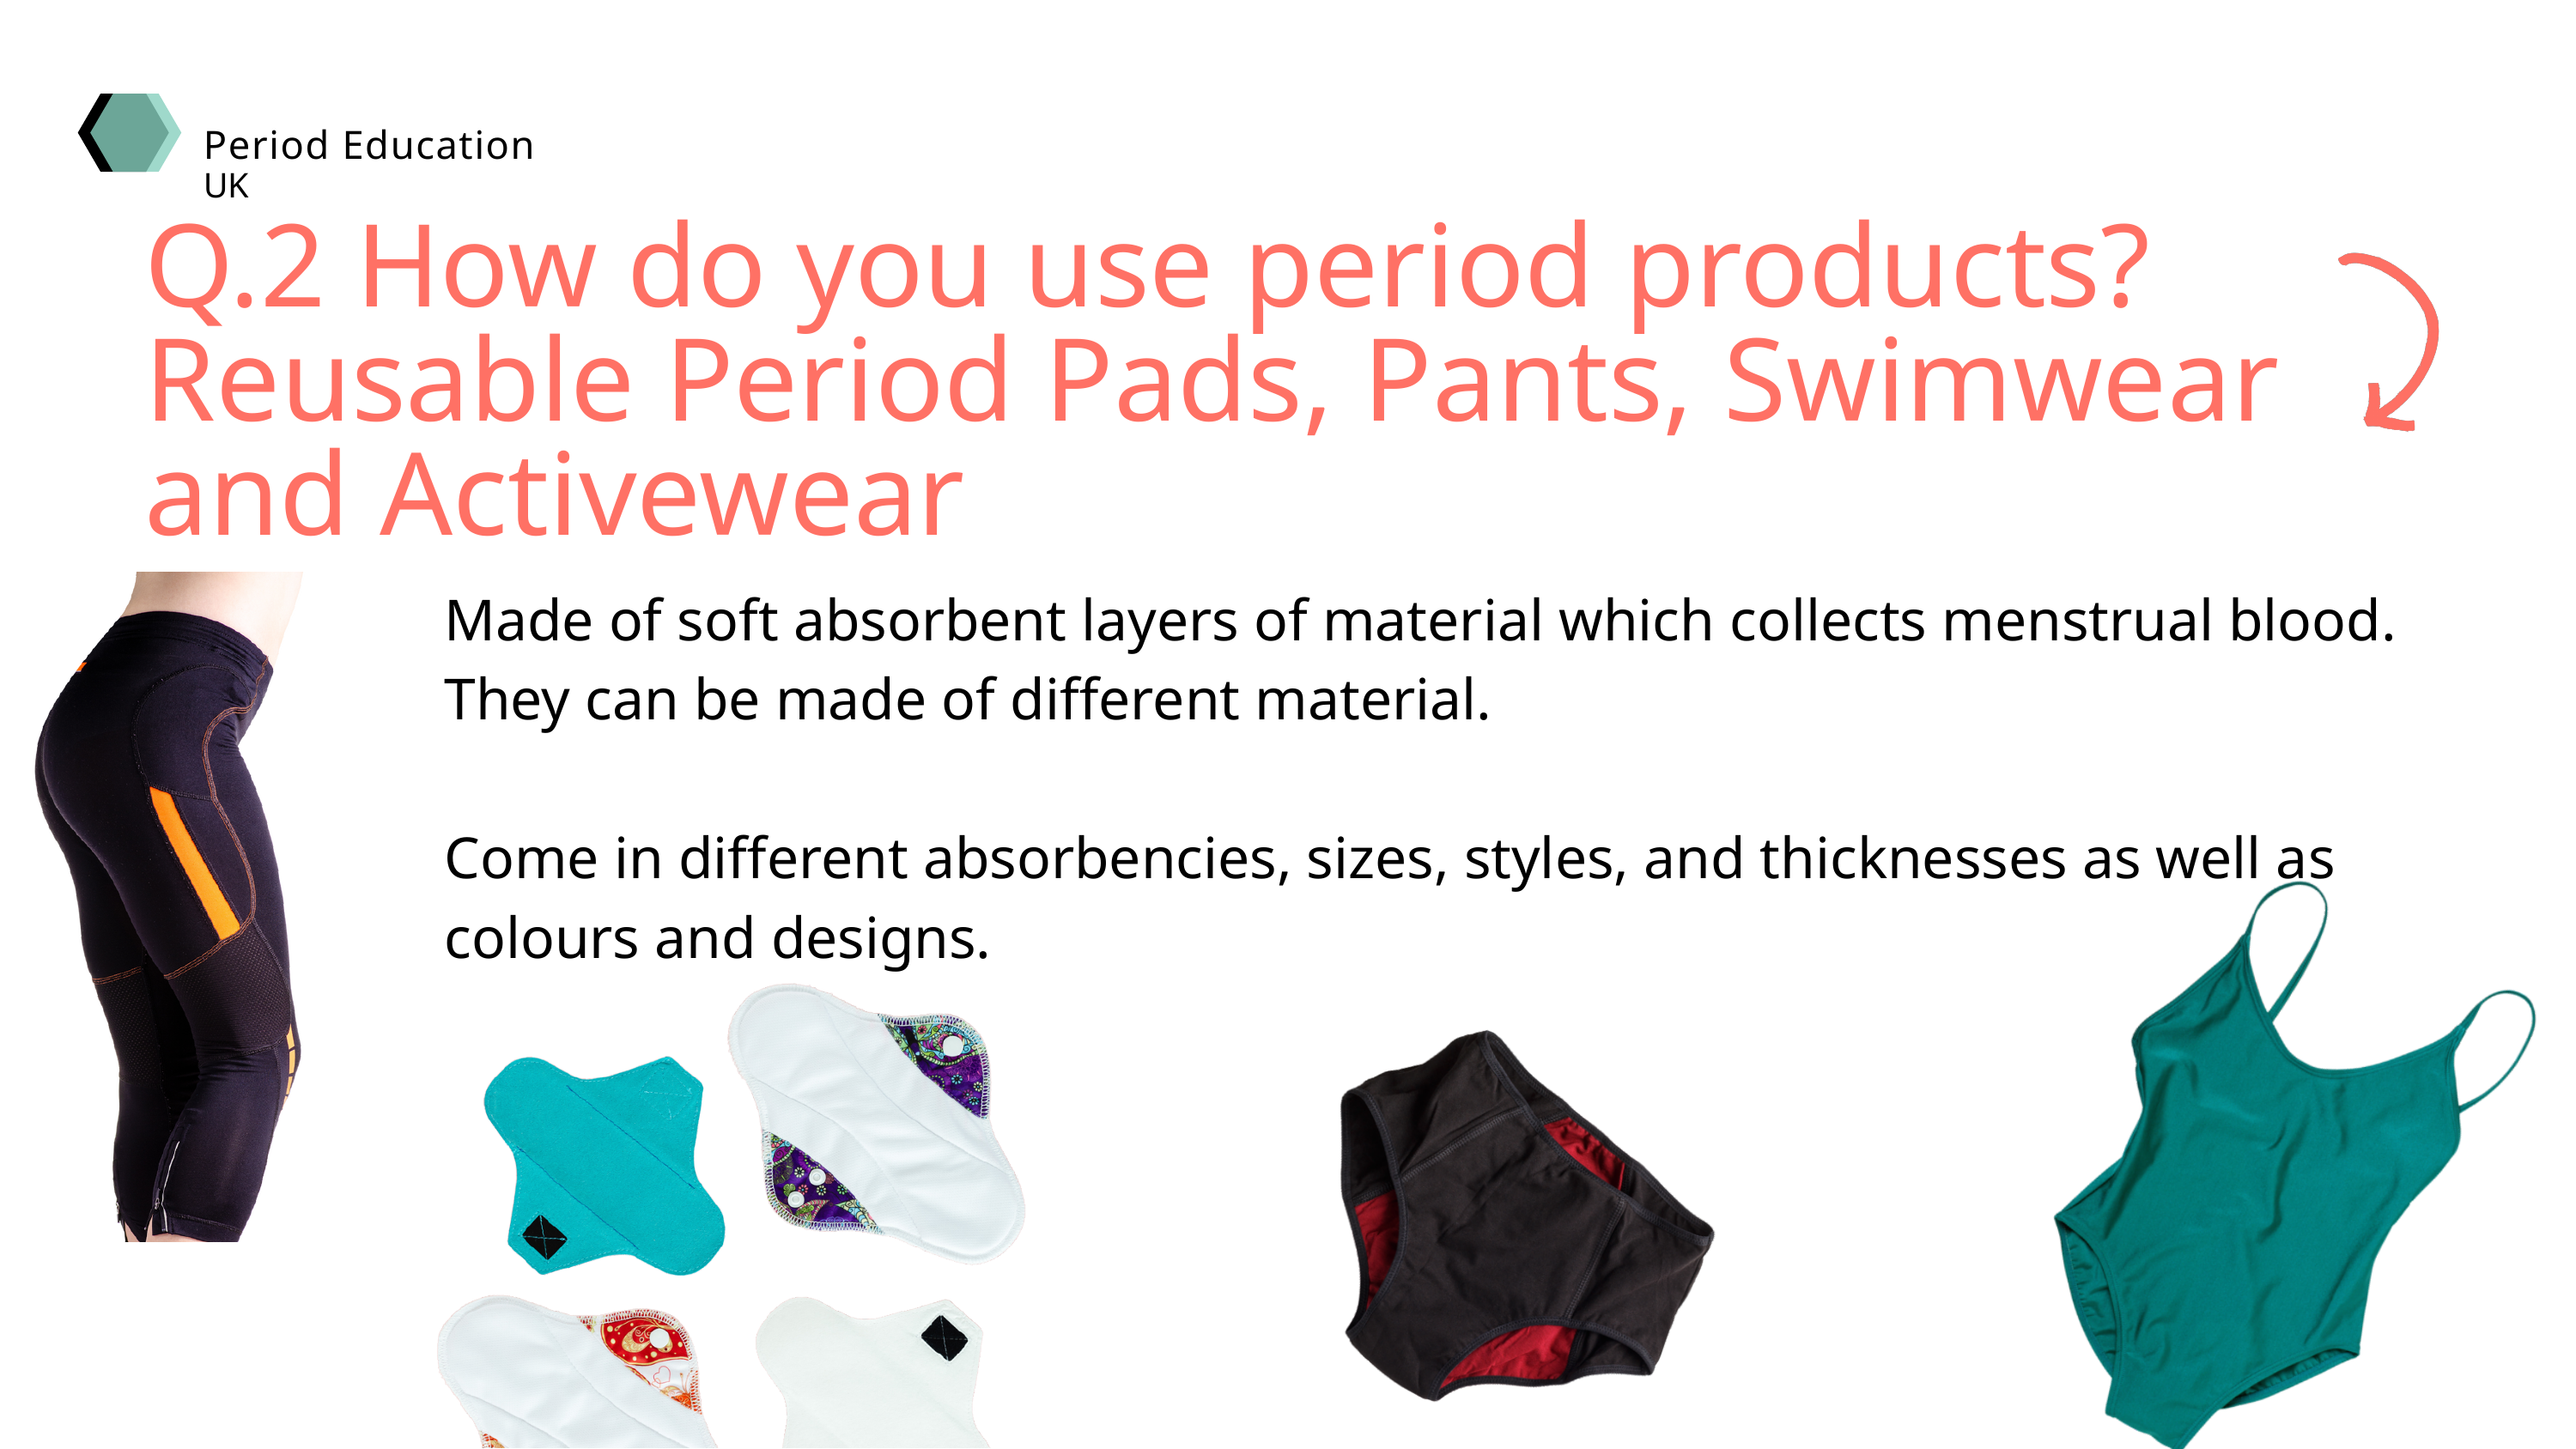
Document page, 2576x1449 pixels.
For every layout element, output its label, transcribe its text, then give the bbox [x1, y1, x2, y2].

picture [0, 572, 1081, 1449]
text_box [77, 93, 600, 197]
picture [2284, 229, 2483, 450]
text_box Q.2 How do you use period products? Reusable Period Pads, Pants, Swimwear and Activewear [144, 215, 2432, 573]
picture [1087, 679, 2576, 1449]
text_box Made of soft absorbent layers of material which collects menstrual blood. They can be made of different material. Come in different absorbencies, sizes, styles, and thicknesses as well as colours and designs. [544, 573, 2450, 1113]
